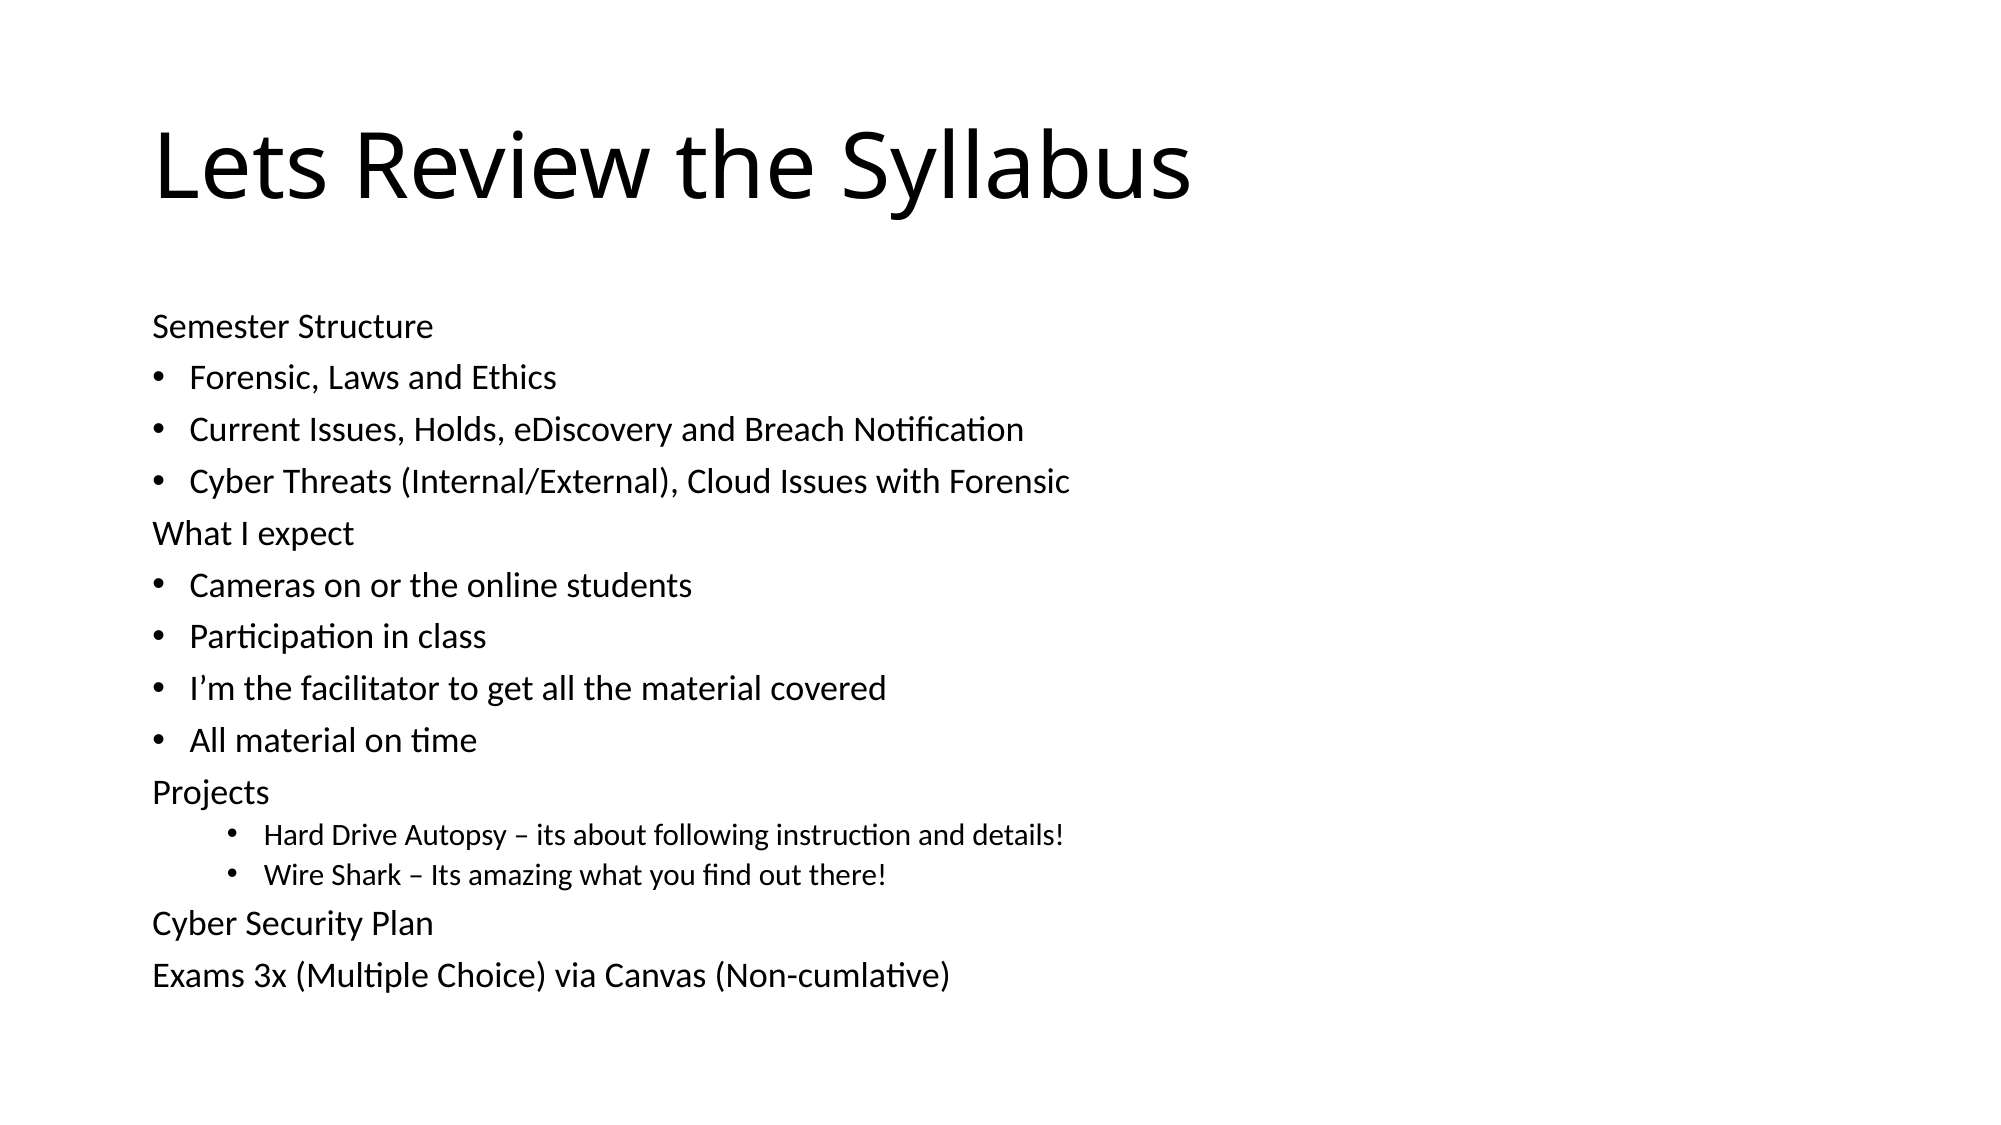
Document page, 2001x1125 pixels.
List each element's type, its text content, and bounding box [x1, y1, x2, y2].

title Lets Review the Syllabus [137, 59, 1863, 278]
list Semester Structure Forensic, Laws and Ethics Current Issues, Holds, eDiscovery and Breach Notification Cyber Threats (Internal/External), Cloud Issues with Forensic What I expect Cameras on or the online students Participation in class I’m the facilitator to get all the material covered All material on time Projects Hard Drive Autopsy – its about following instruction and details! Wire Shark – Its amazing what you find out there! Cyber Security Plan Exams 3x (Multiple Choice) via Canvas (Non-cumlative) [137, 299, 1863, 1014]
